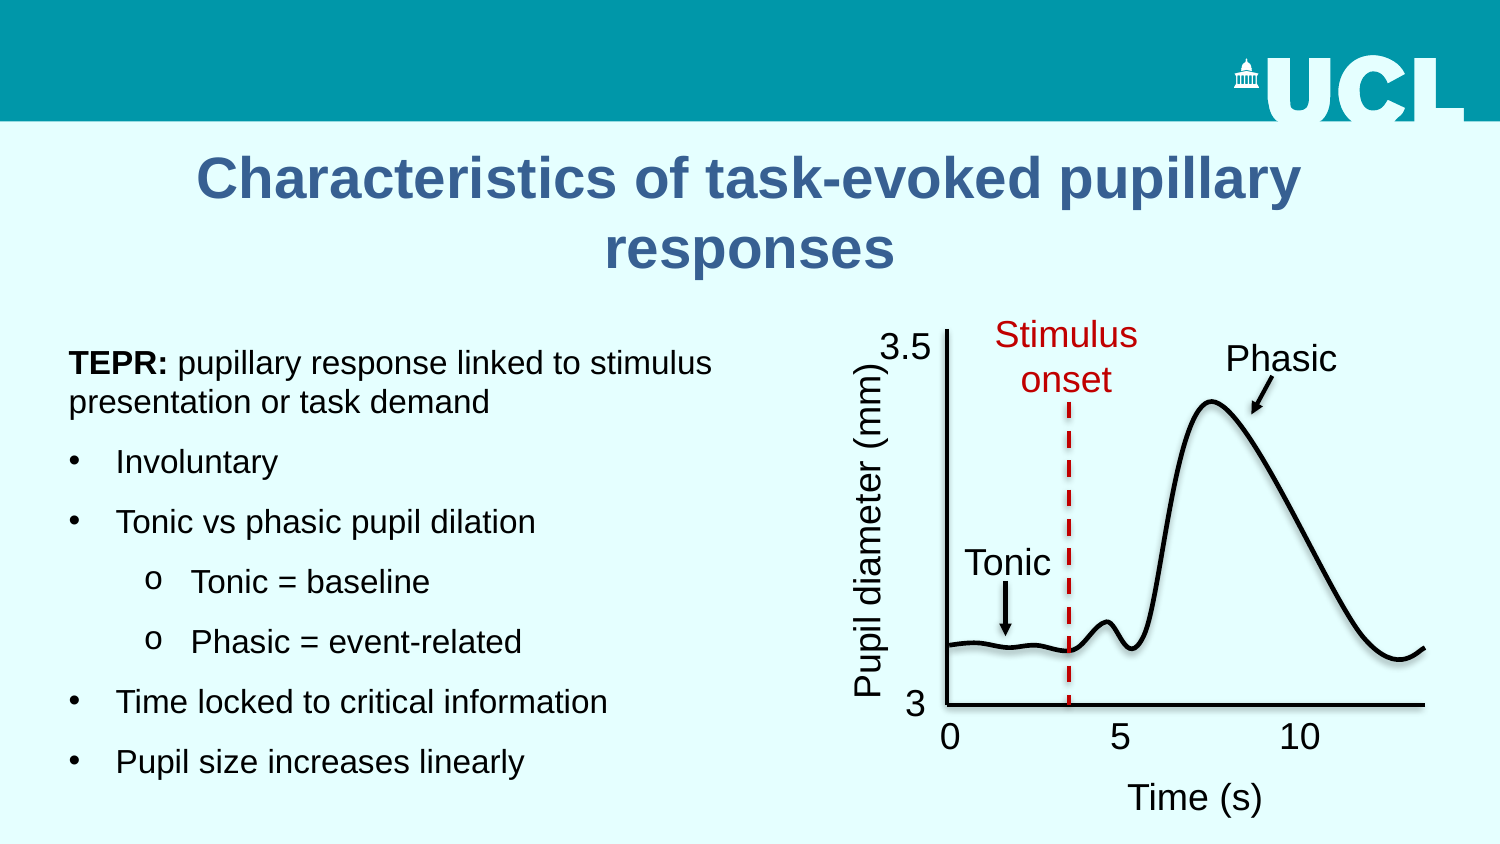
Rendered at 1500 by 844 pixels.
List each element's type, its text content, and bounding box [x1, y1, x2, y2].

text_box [0, 0, 1500, 122]
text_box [835, 302, 1426, 827]
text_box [1251, 375, 1273, 415]
text_box TEPR: pupillary response linked to stimulus presentation or task demand Involuntary Tonic vs phasic pupil dilation Tonic = baseline Phasic = event-related Time locked to critical information Pupil size increases linearly [53, 333, 804, 788]
text_box Characteristics of task-evoked pupillary responses [103, 132, 1397, 288]
